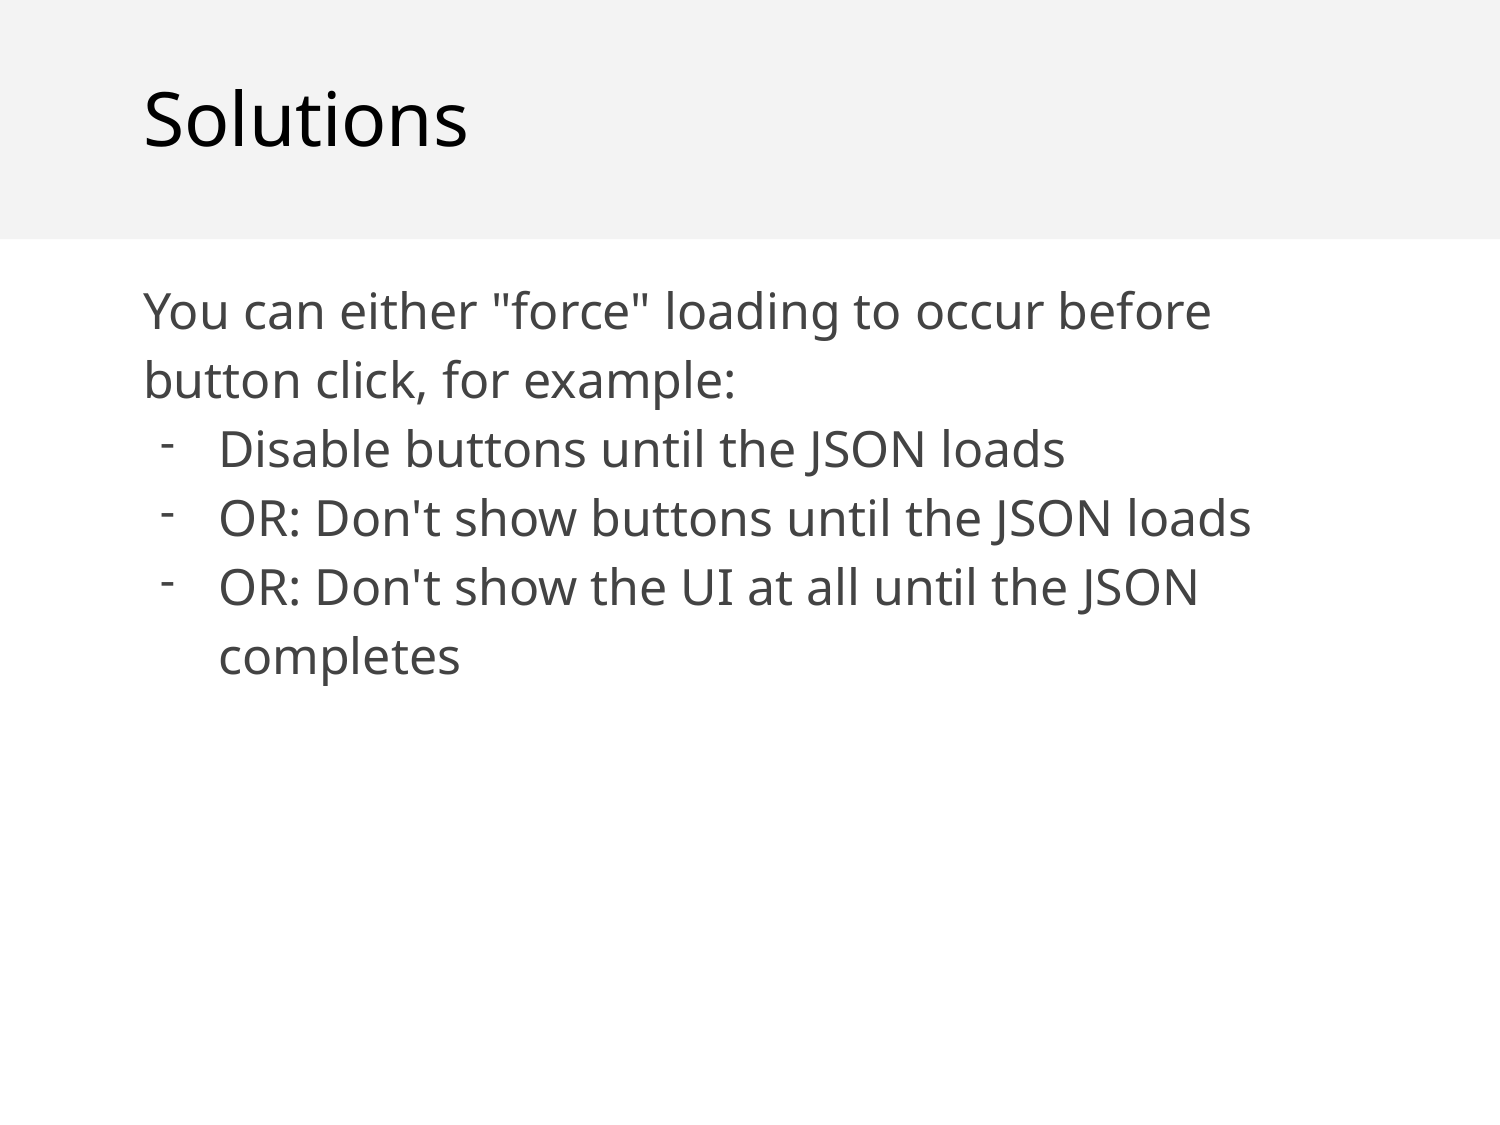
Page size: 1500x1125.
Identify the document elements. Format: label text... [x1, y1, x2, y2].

text_box Solutions [128, 56, 1372, 183]
text_box You can either "force" loading to occur before button click, for example: Disable buttons until the JSON loads OR: Don't show buttons until the JSON loads OR: Don't show the UI at all until the JSON completes [128, 255, 1372, 665]
